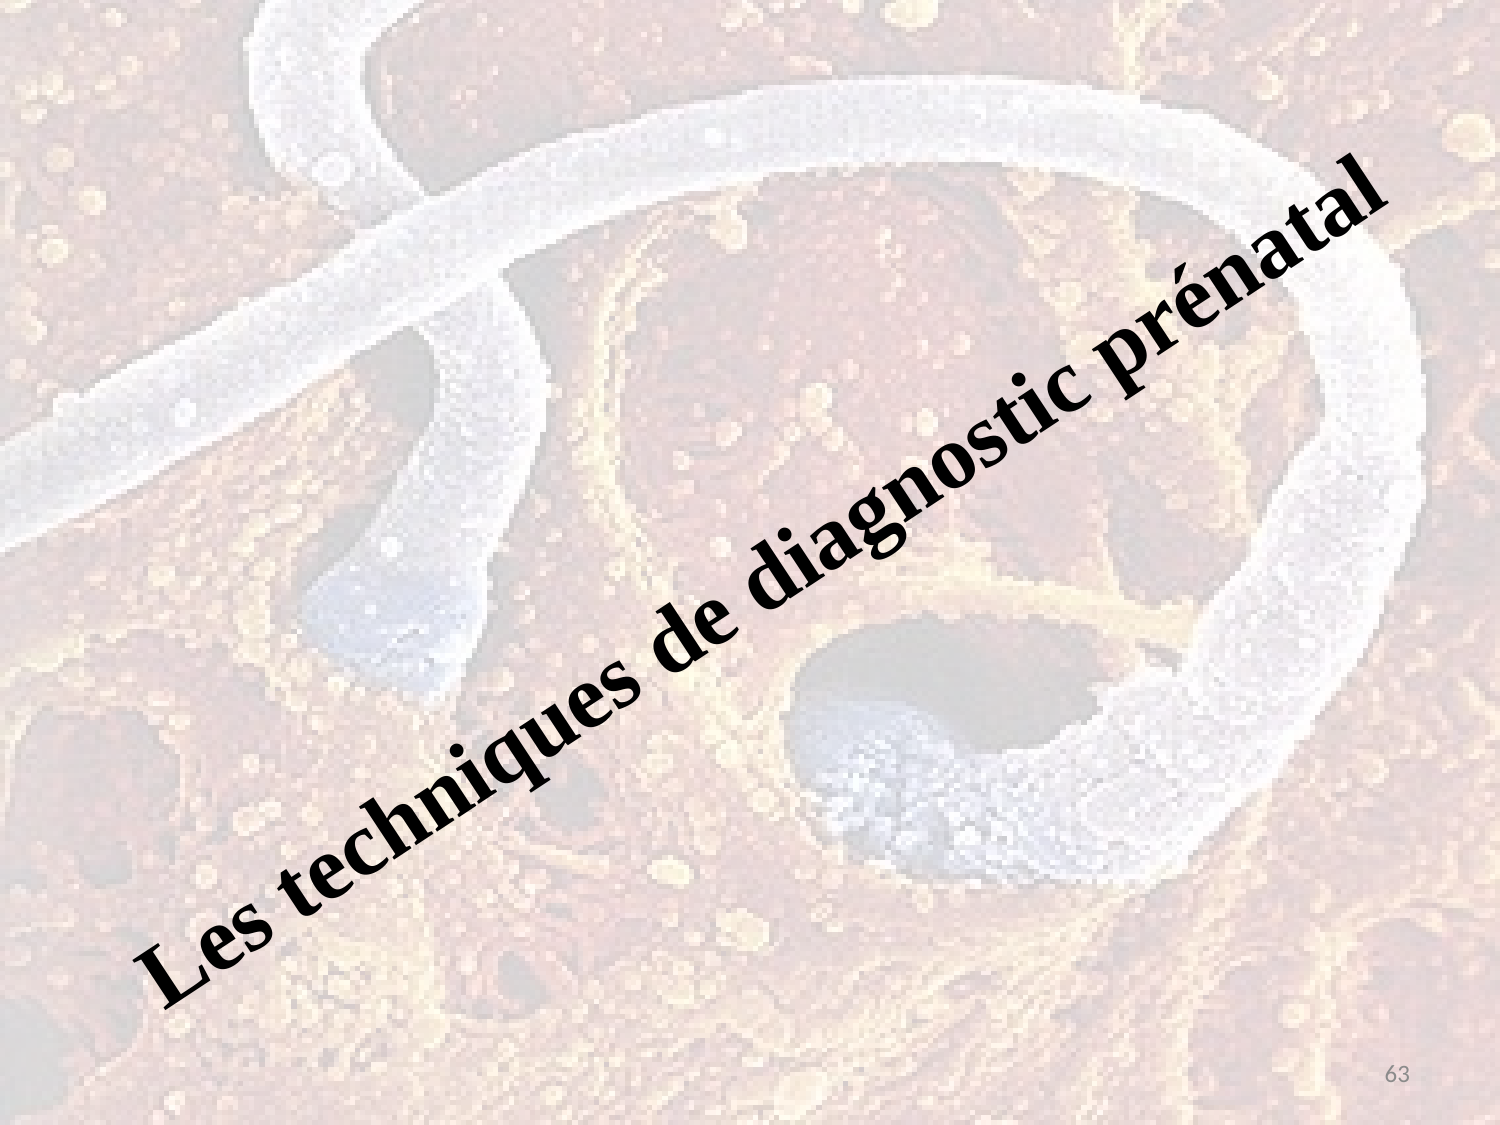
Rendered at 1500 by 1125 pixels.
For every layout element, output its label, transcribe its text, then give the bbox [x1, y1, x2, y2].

title Les techniques de diagnostic prénatal [65, 74, 1450, 1078]
slide_number 63 [1074, 1042, 1425, 1103]
